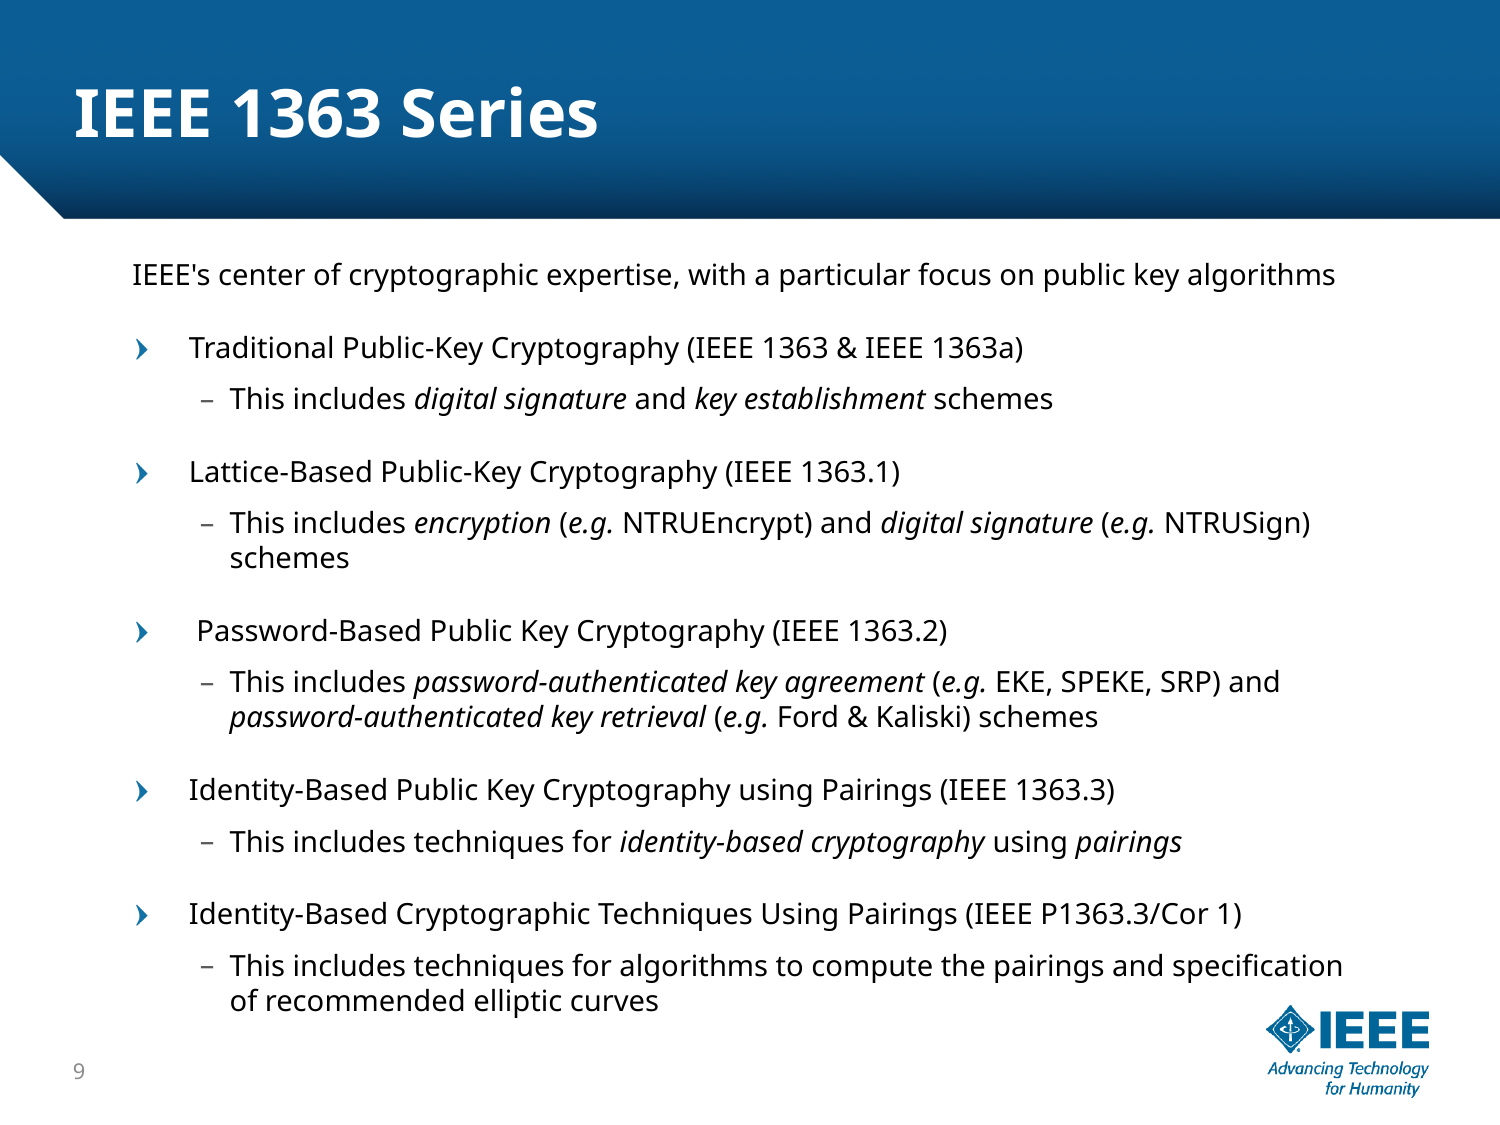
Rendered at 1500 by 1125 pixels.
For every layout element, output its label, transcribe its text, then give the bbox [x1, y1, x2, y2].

slide_number 9 [72, 1042, 132, 1103]
title IEEE 1363 Series [59, 22, 1426, 199]
list IEEE's center of cryptographic expertise, with a particular focus on public key algorithms Traditional Public-Key Cryptography (IEEE 1363 & IEEE 1363a) This includes digital signature and key establishment schemes Lattice-Based Public-Key Cryptography (IEEE 1363.1) This includes encryption (e.g. NTRUEncrypt) and digital signature (e.g. NTRUSign) schemes Password-Based Public Key Cryptography (IEEE 1363.2) This includes password-authenticated key agreement (e.g. EKE, SPEKE, SRP) and password-authenticated key retrieval (e.g. Ford & Kaliski) schemes Identity-Based Public Key Cryptography using Pairings (IEEE 1363.3) This includes techniques for identity-based cryptography using pairings Identity-Based Cryptographic Techniques Using Pairings (IEEE P1363.3/Cor 1) This includes techniques for algorithms to compute the pairings and specification of recommended elliptic curves [117, 249, 1393, 1085]
picture [0, 0, 1500, 1125]
